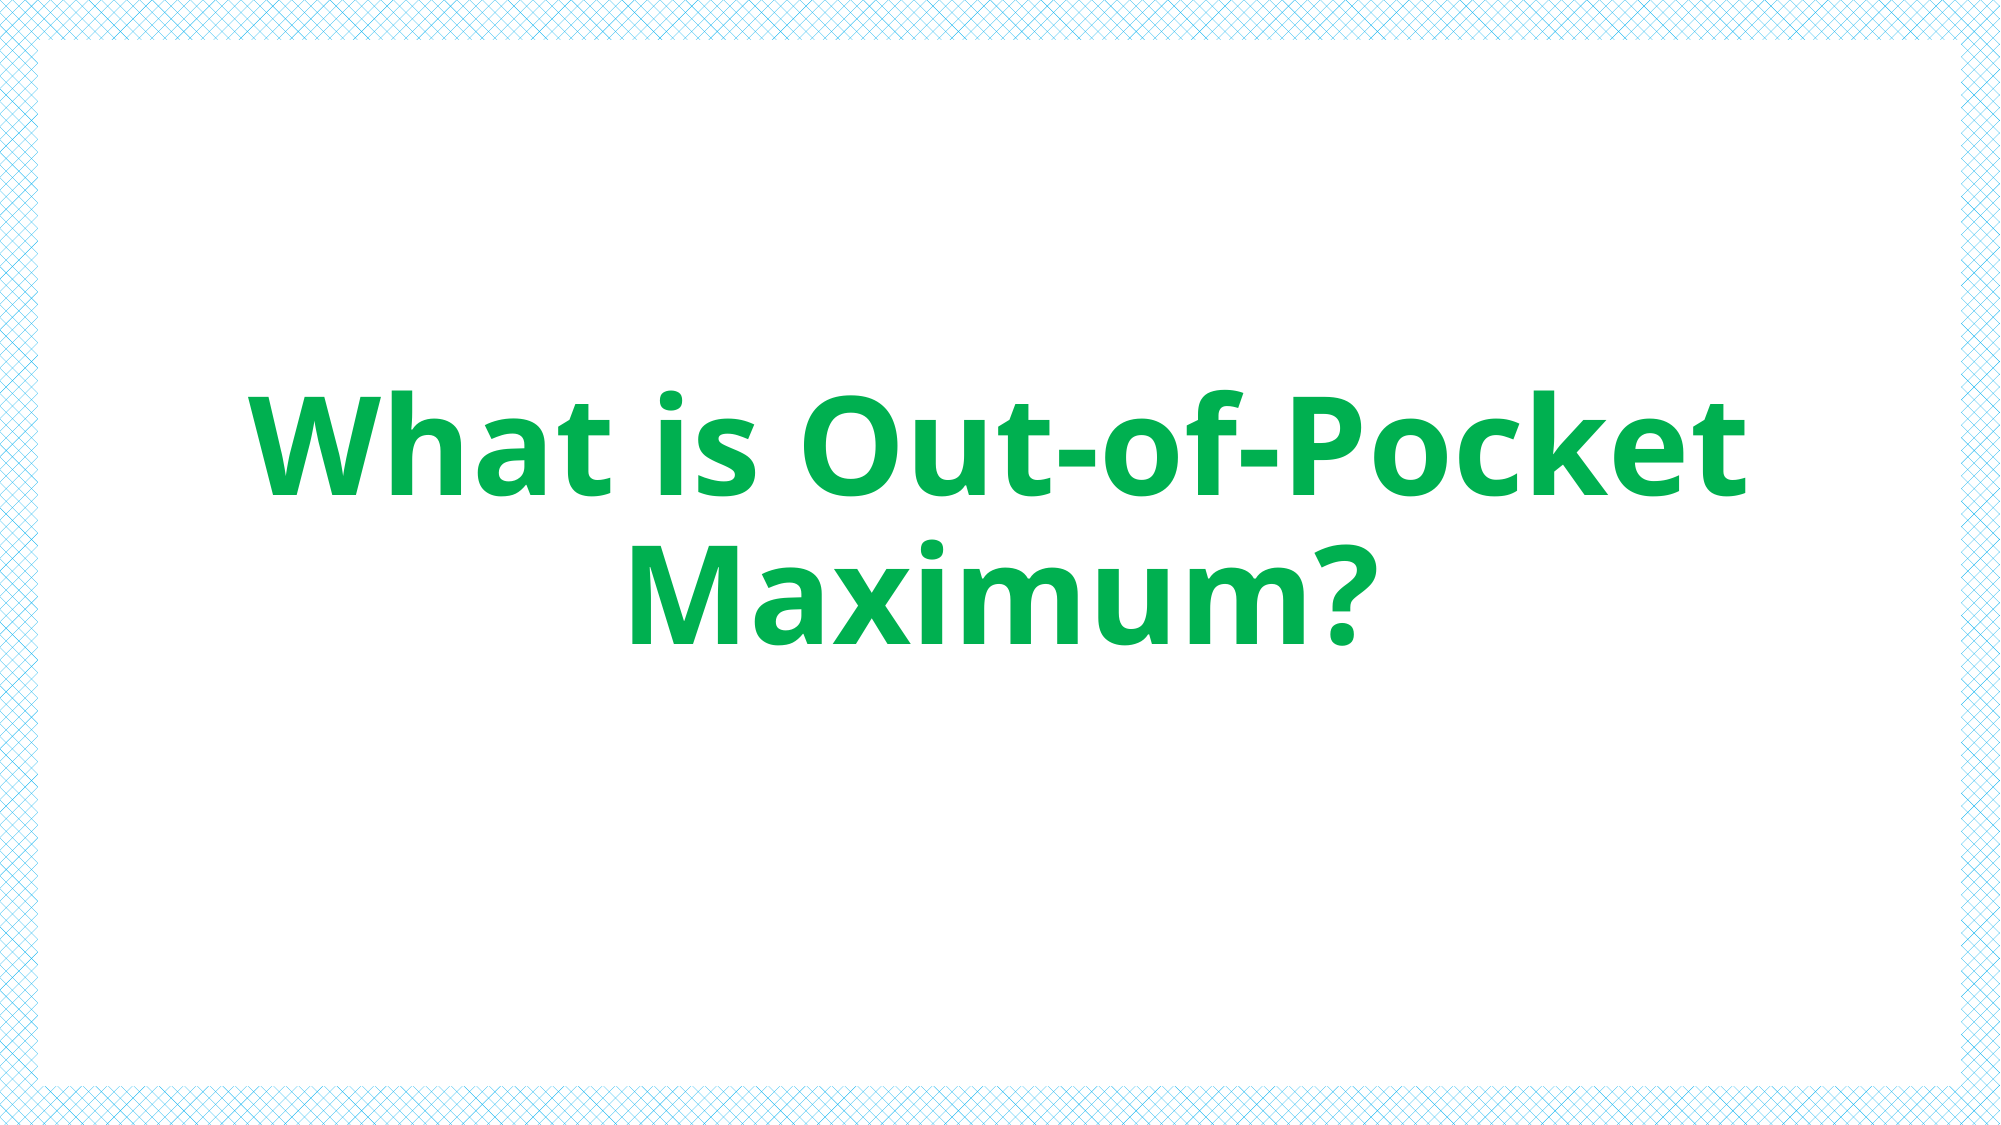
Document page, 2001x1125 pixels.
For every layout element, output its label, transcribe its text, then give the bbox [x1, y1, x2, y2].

title What is Out-of-Pocket Maximum? [41, 362, 1959, 689]
picture [0, 0, 2000, 1125]
